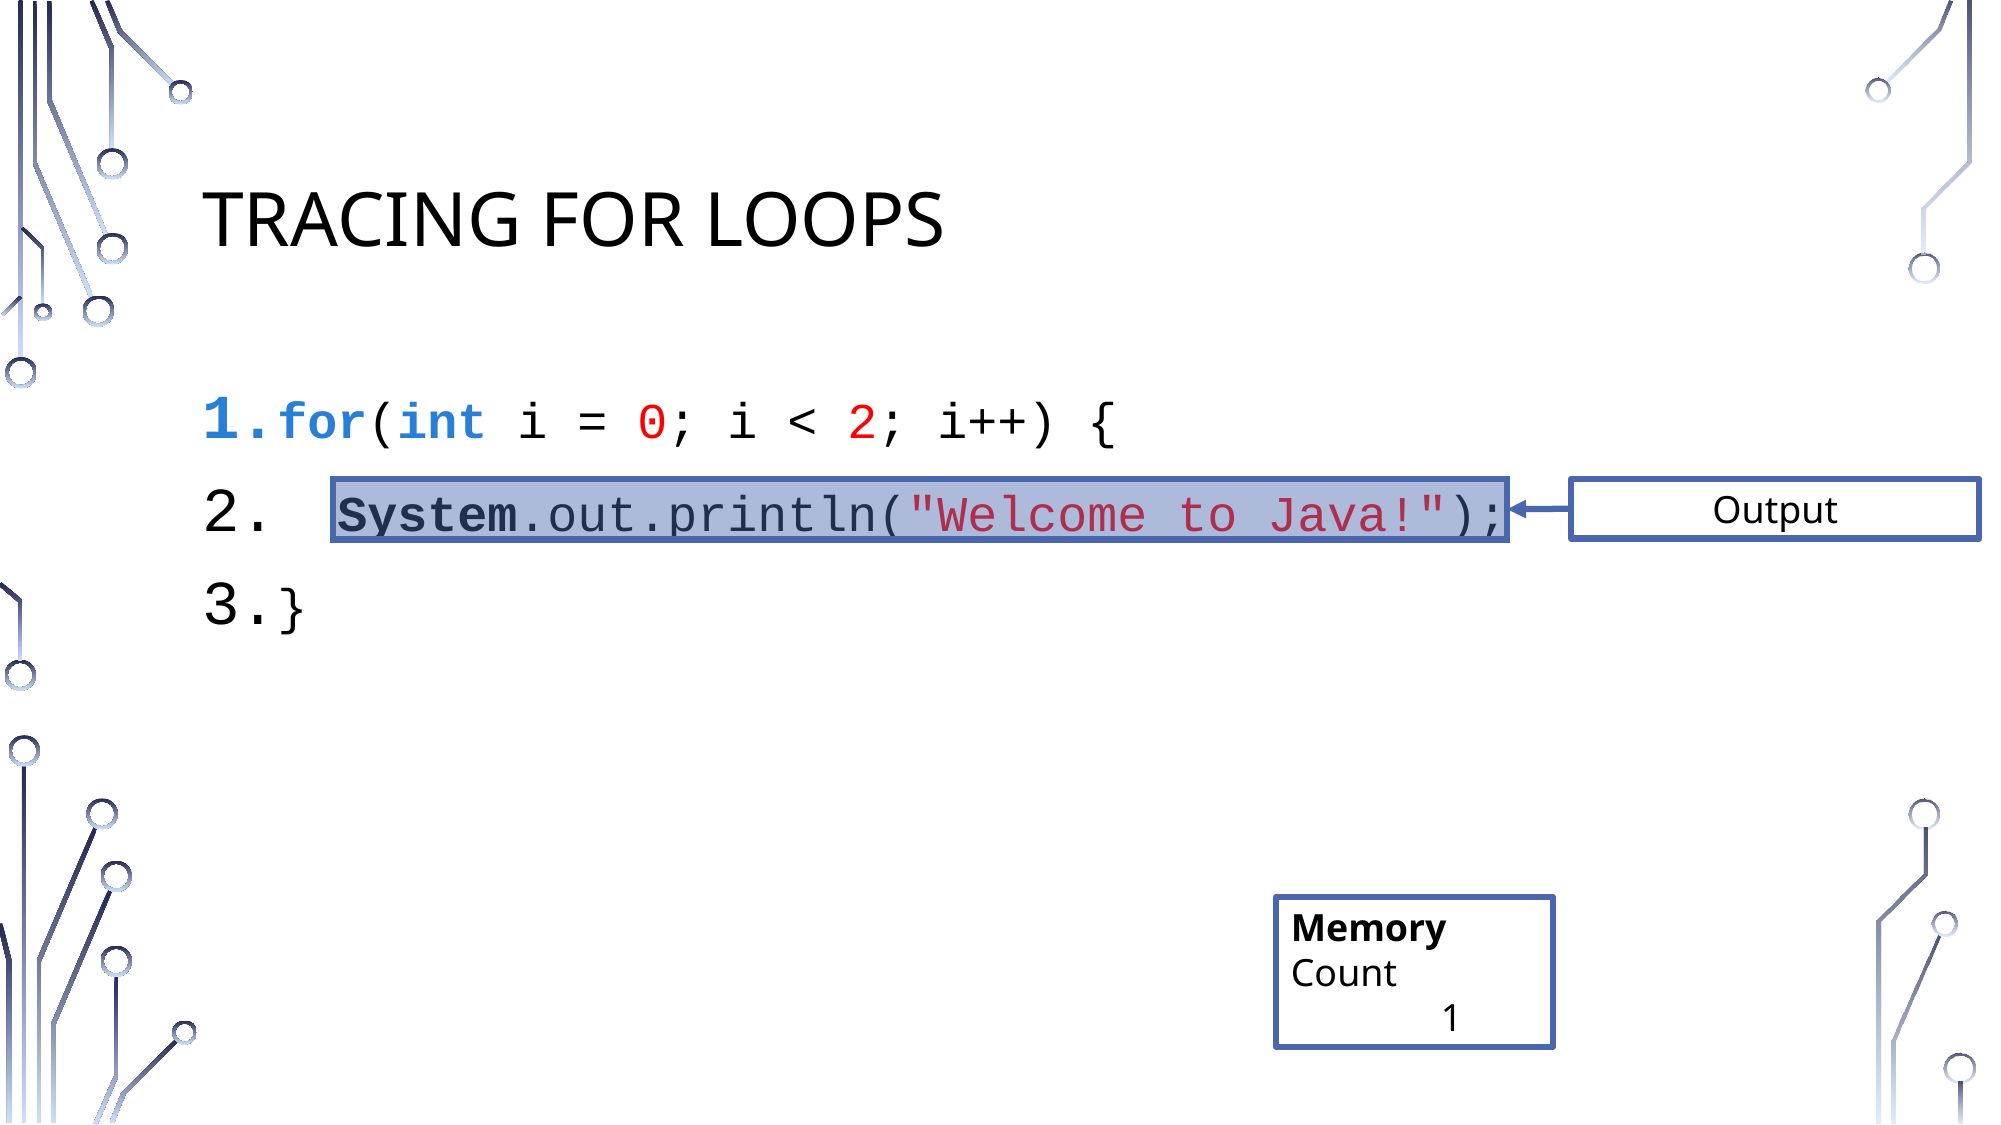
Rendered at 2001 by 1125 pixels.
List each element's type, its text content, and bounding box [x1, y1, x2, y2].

title Tracing for loops [187, 101, 1813, 344]
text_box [332, 478, 1980, 540]
text_box Memory Count 1 [1276, 896, 1553, 1047]
list for(int i = 0; i < 2; i++) { System.out.println("Welcome to Java!"); } [187, 369, 1813, 950]
